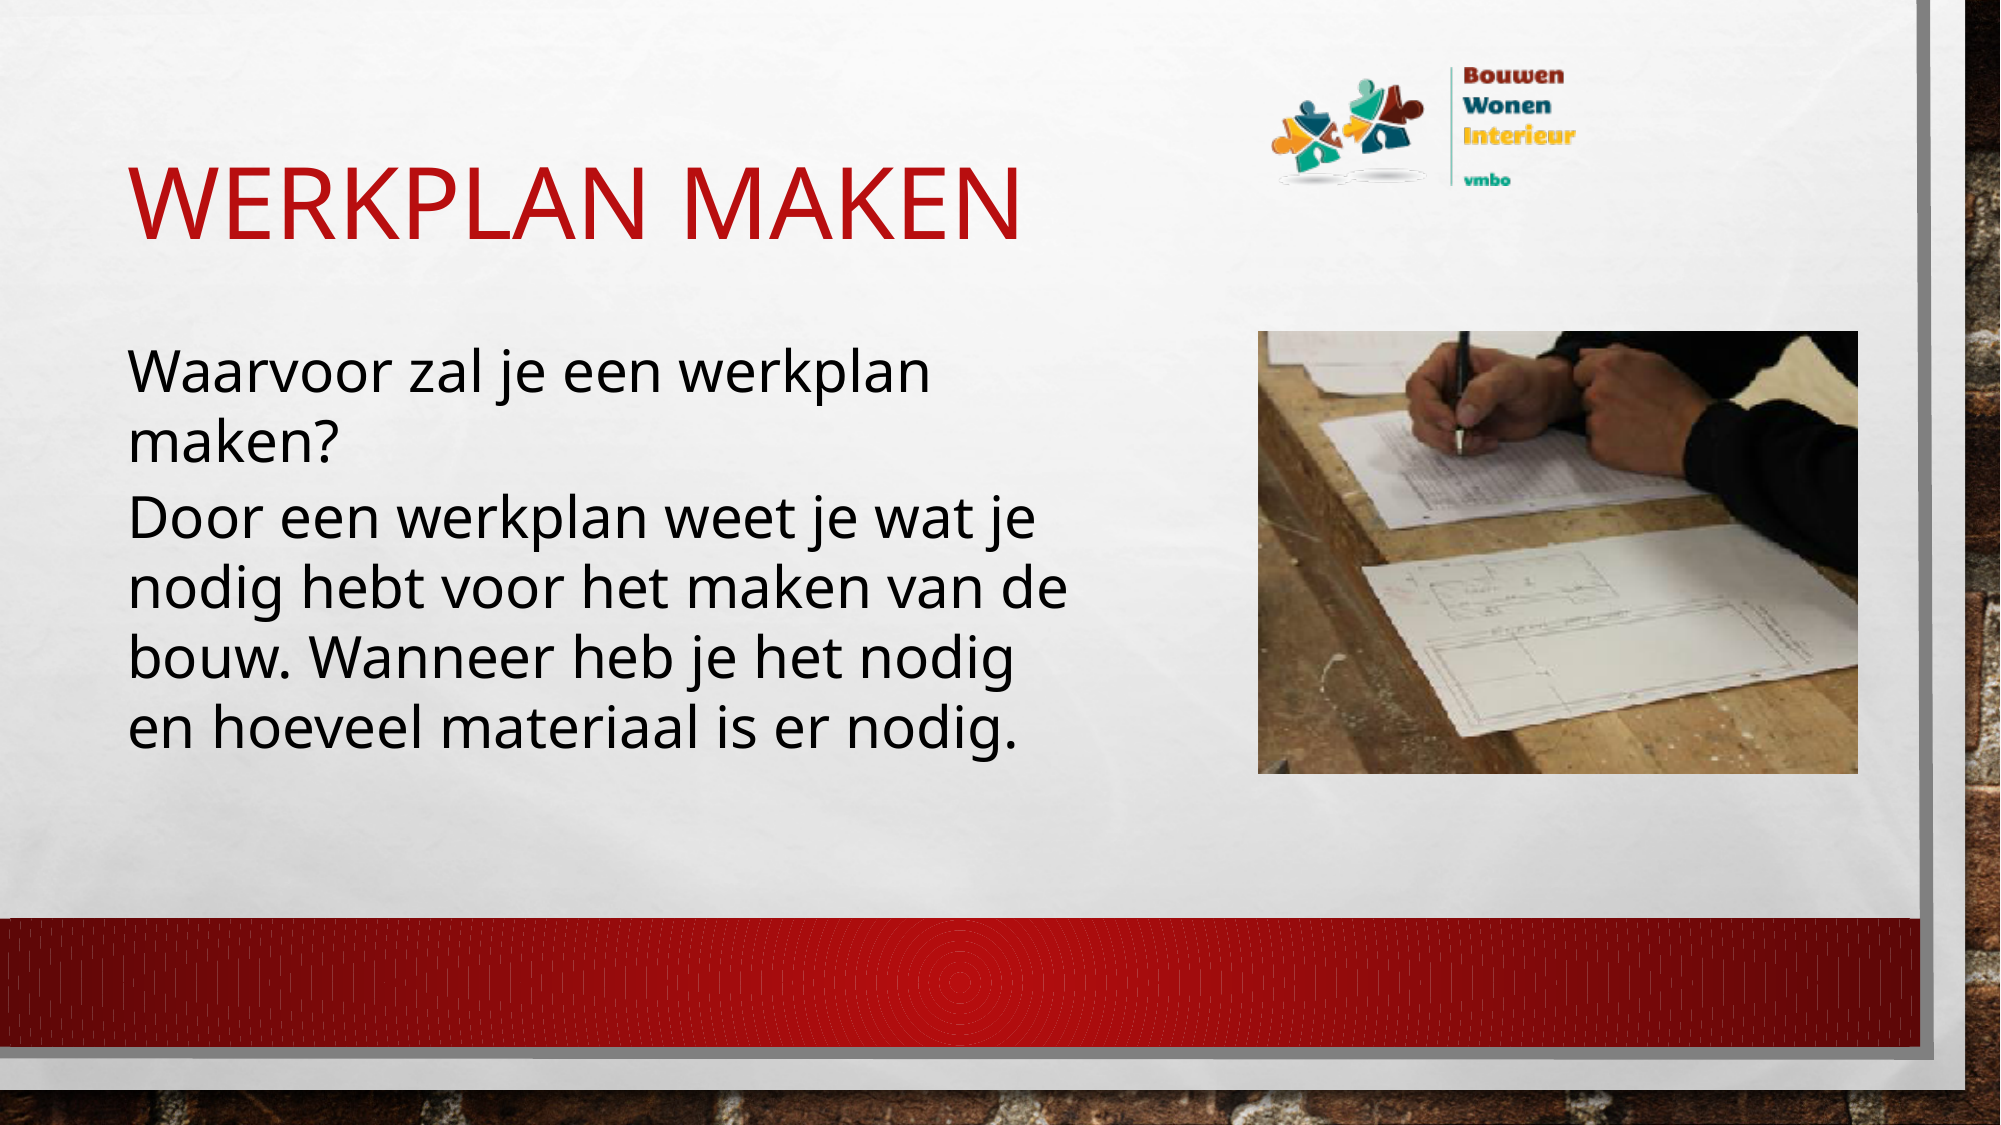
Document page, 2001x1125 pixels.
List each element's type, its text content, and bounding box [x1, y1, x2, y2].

text_box Waarvoor zal je een werkplan maken? [112, 327, 1088, 473]
title Werkplan maken [112, 112, 1818, 302]
picture [1257, 330, 1859, 774]
text_box Door een werkplan weet je wat je nodig hebt voor het maken van de bouw. Wanneer heb je het nodig en hoeveel materiaal is er nodig. [112, 473, 1088, 768]
picture [1271, 67, 1576, 187]
picture [0, 0, 2000, 1125]
